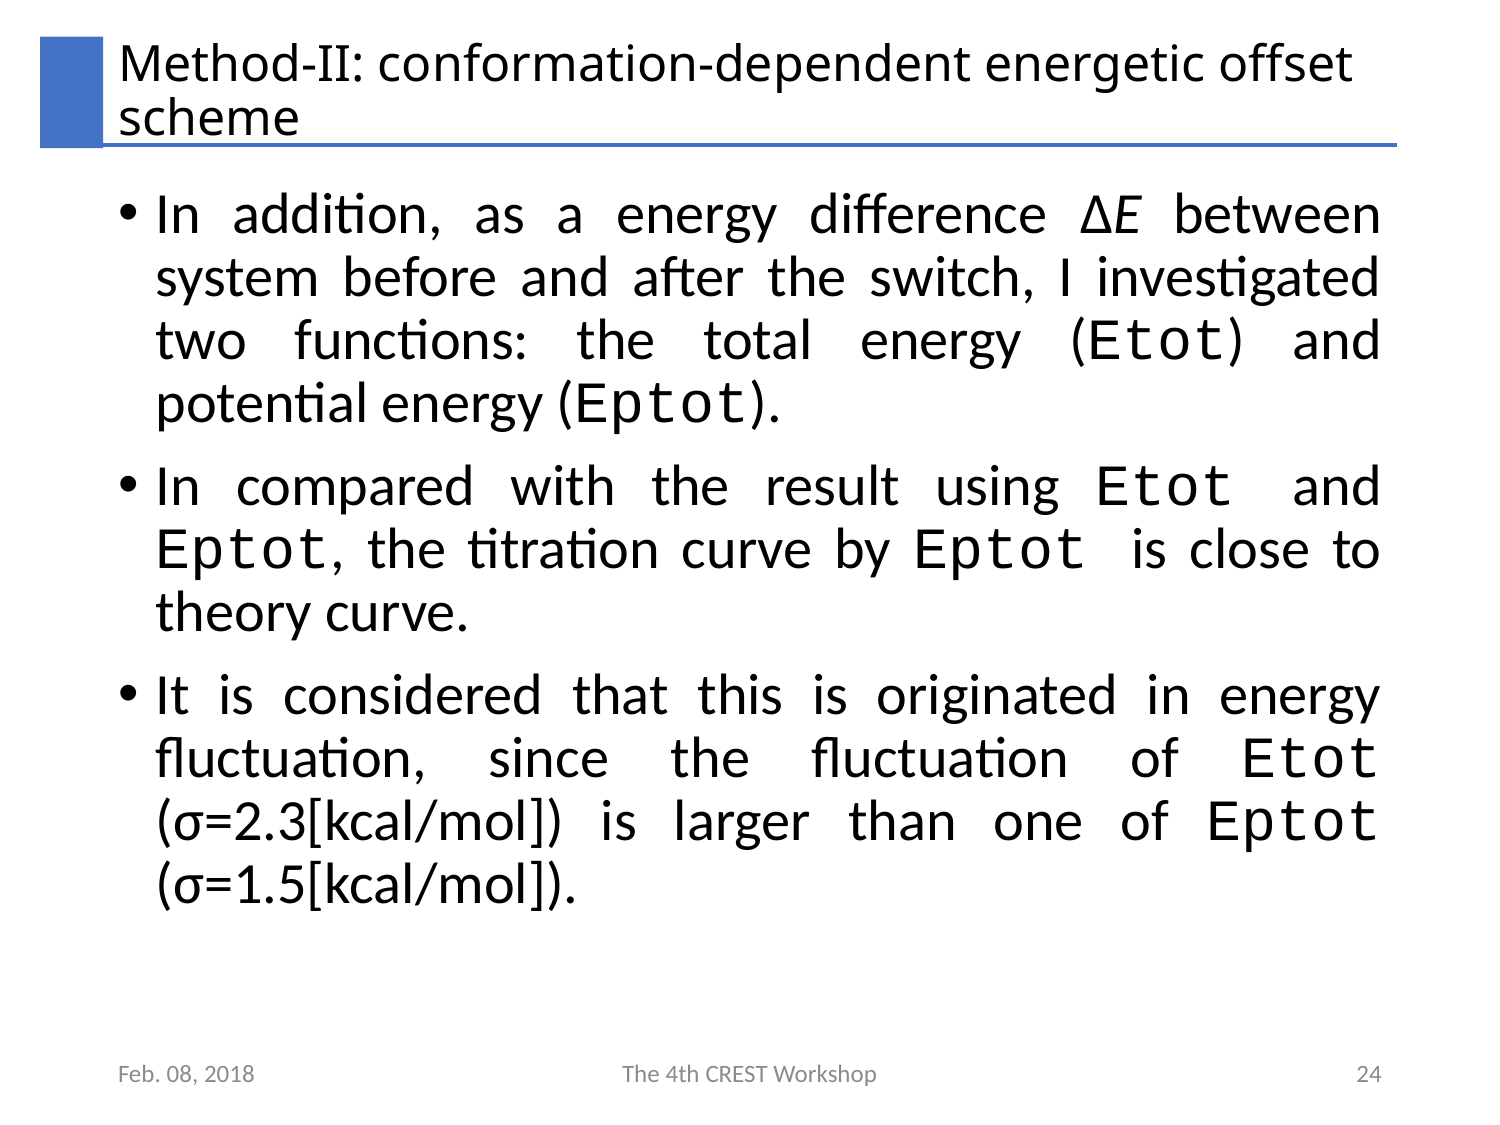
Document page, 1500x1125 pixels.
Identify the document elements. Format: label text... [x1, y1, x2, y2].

text_box [39, 36, 104, 149]
title Method-II: conformation-dependent energetic offset scheme [104, 36, 1397, 143]
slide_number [103, 1042, 441, 1103]
list In addition, as a energy difference ΔE between system before and after the switch, I investigated two functions: the total energy (Etot) and potential energy (Eptot). In compared with the result using Etot and Eptot, the titration curve by Eptot is close to theory curve. It is considered that this is originated in energy fluctuation, since the fluctuation of Etot (σ=2.3[kcal/mol]) is larger than one of Eptot (σ=1.5[kcal/mol]). [103, 175, 1397, 1040]
slide_number 24 [1059, 1042, 1397, 1103]
footer The 4th CREST Workshop [496, 1042, 1004, 1103]
